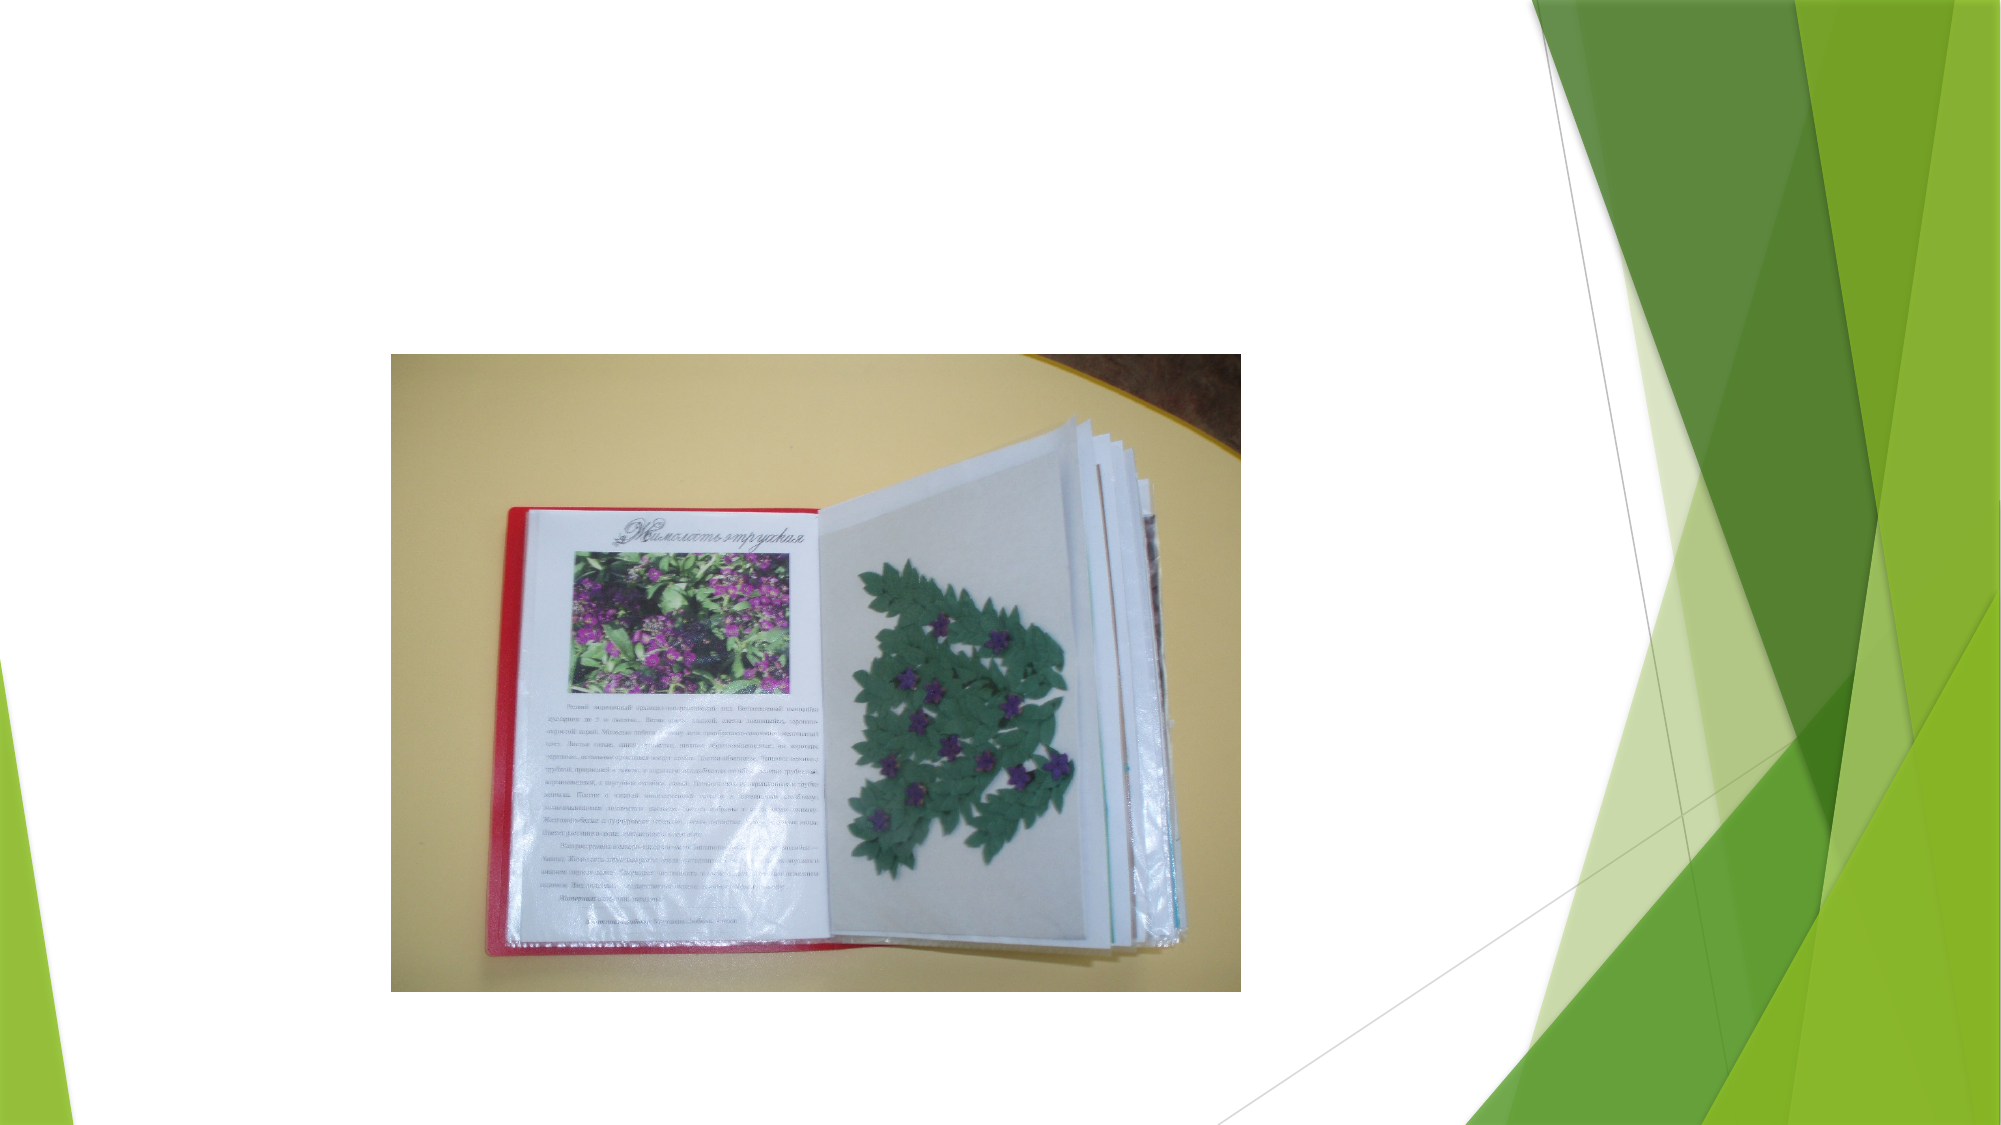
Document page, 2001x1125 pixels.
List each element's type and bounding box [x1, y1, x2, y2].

list [391, 353, 1242, 992]
